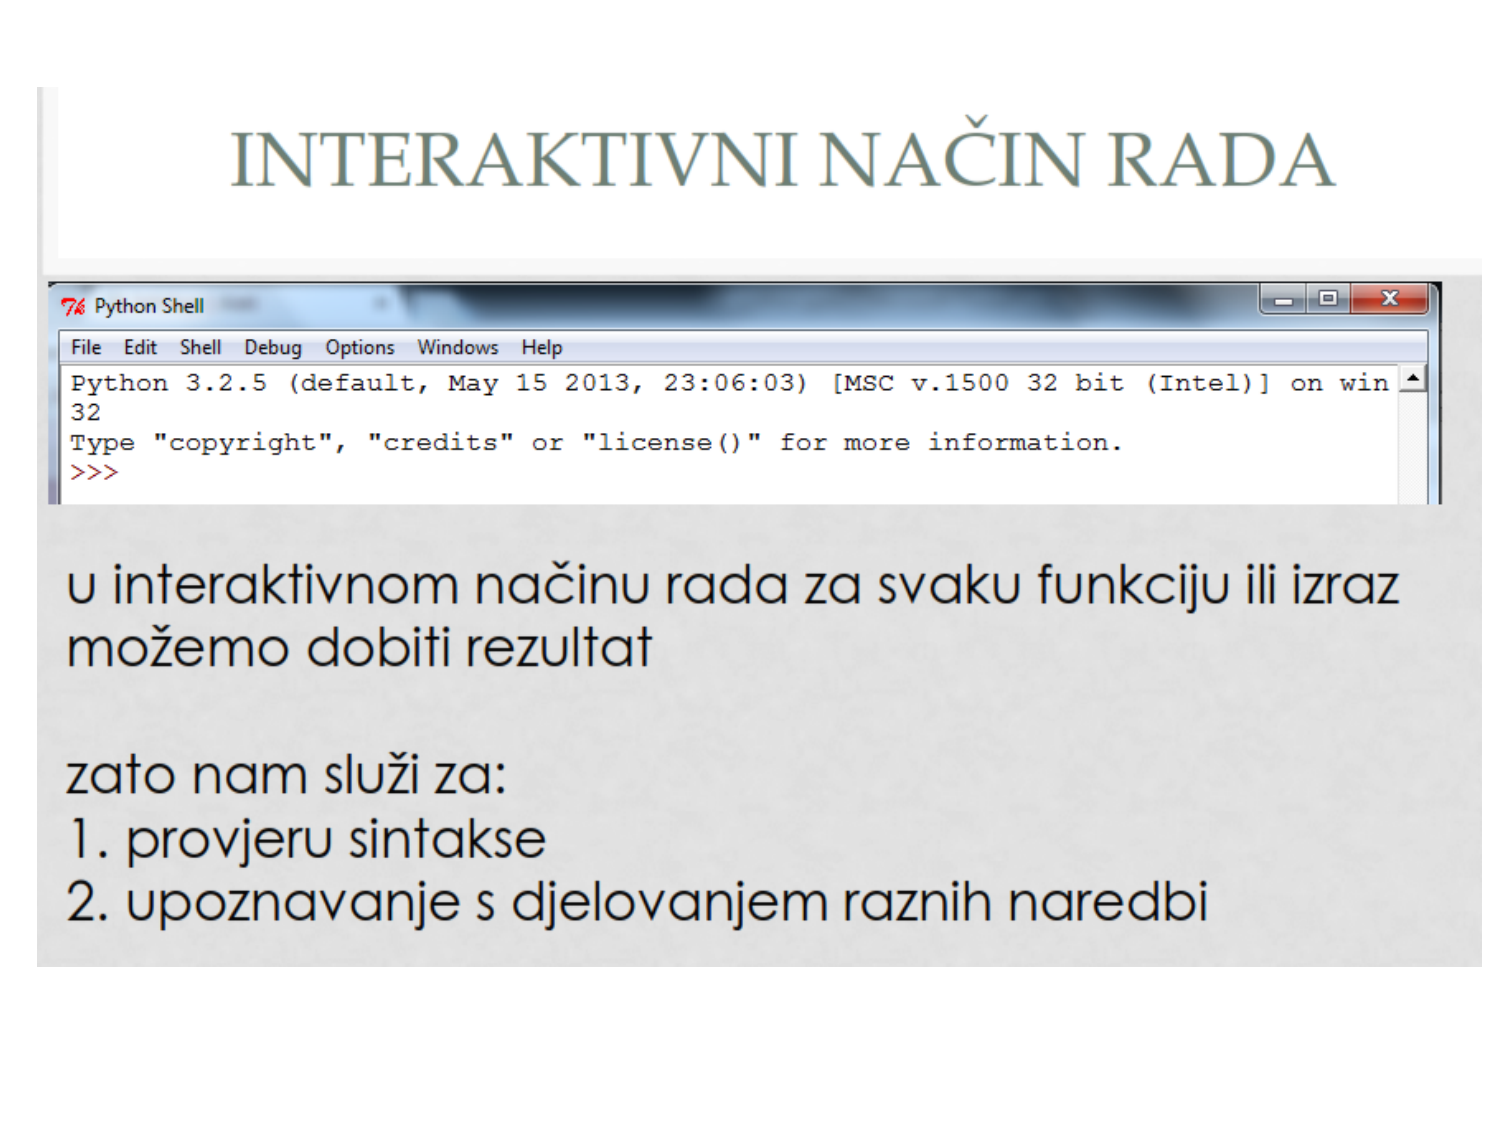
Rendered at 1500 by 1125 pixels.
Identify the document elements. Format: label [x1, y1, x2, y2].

picture [37, 87, 1483, 967]
